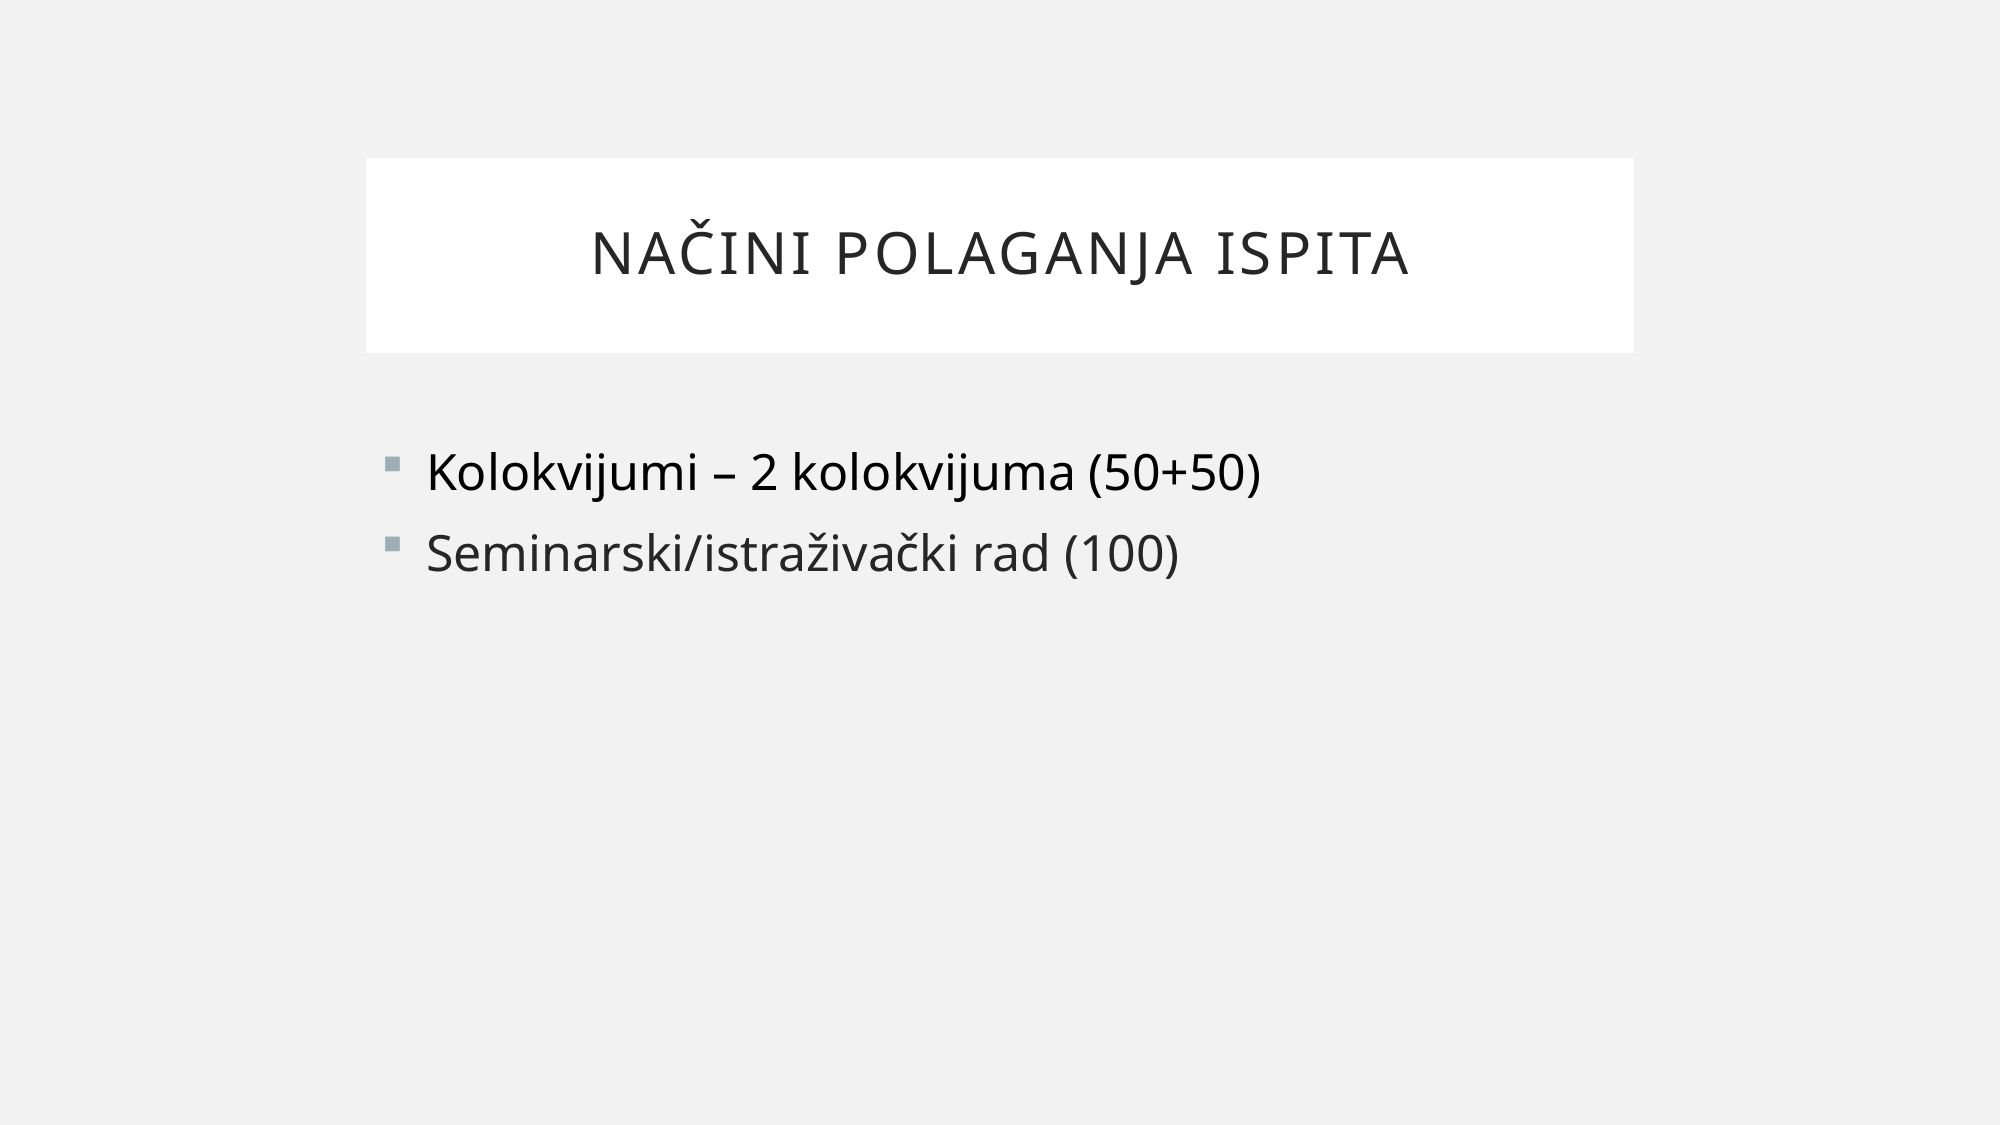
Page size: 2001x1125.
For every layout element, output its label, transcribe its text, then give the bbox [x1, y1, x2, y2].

title Načini polaganja ispita [363, 156, 1637, 356]
list Kolokvijumi – 2 kolokvijuma (50+50) Seminarski/istraživački rad (100) [366, 432, 1634, 942]
